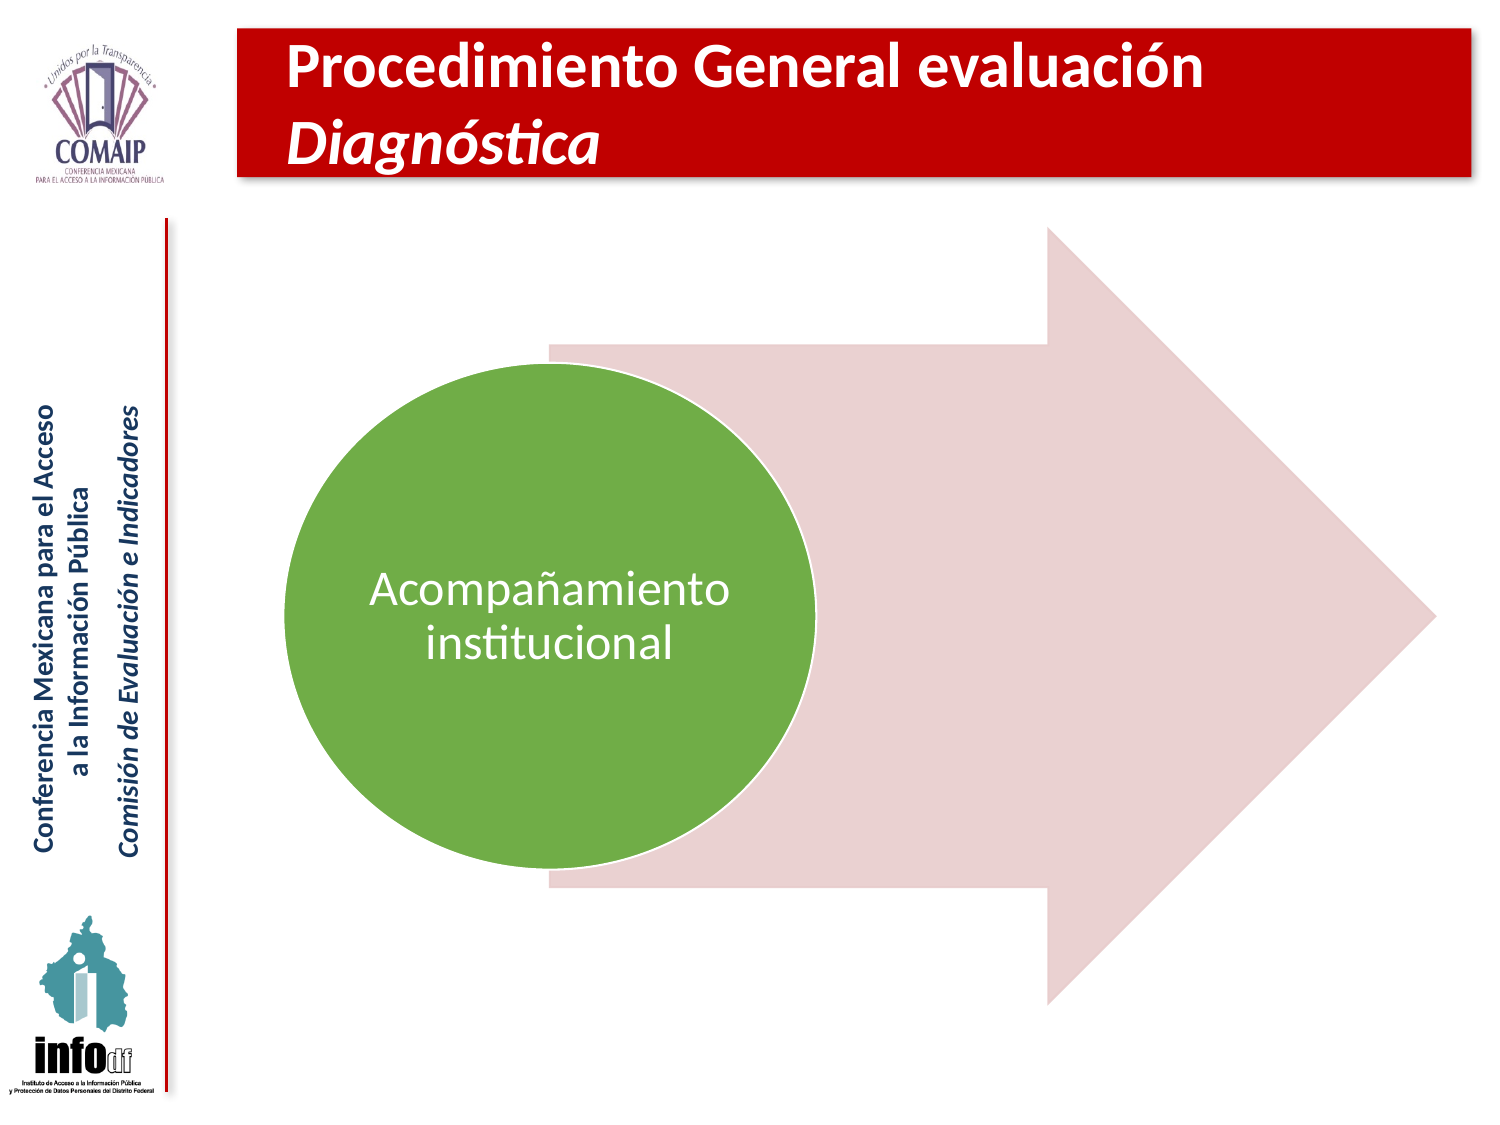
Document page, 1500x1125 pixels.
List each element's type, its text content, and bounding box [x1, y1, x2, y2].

picture [1, 910, 160, 1097]
picture [36, 44, 164, 183]
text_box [249, 229, 1469, 1004]
text_box Procedimiento General evaluación Diagnóstica [271, 15, 1500, 185]
